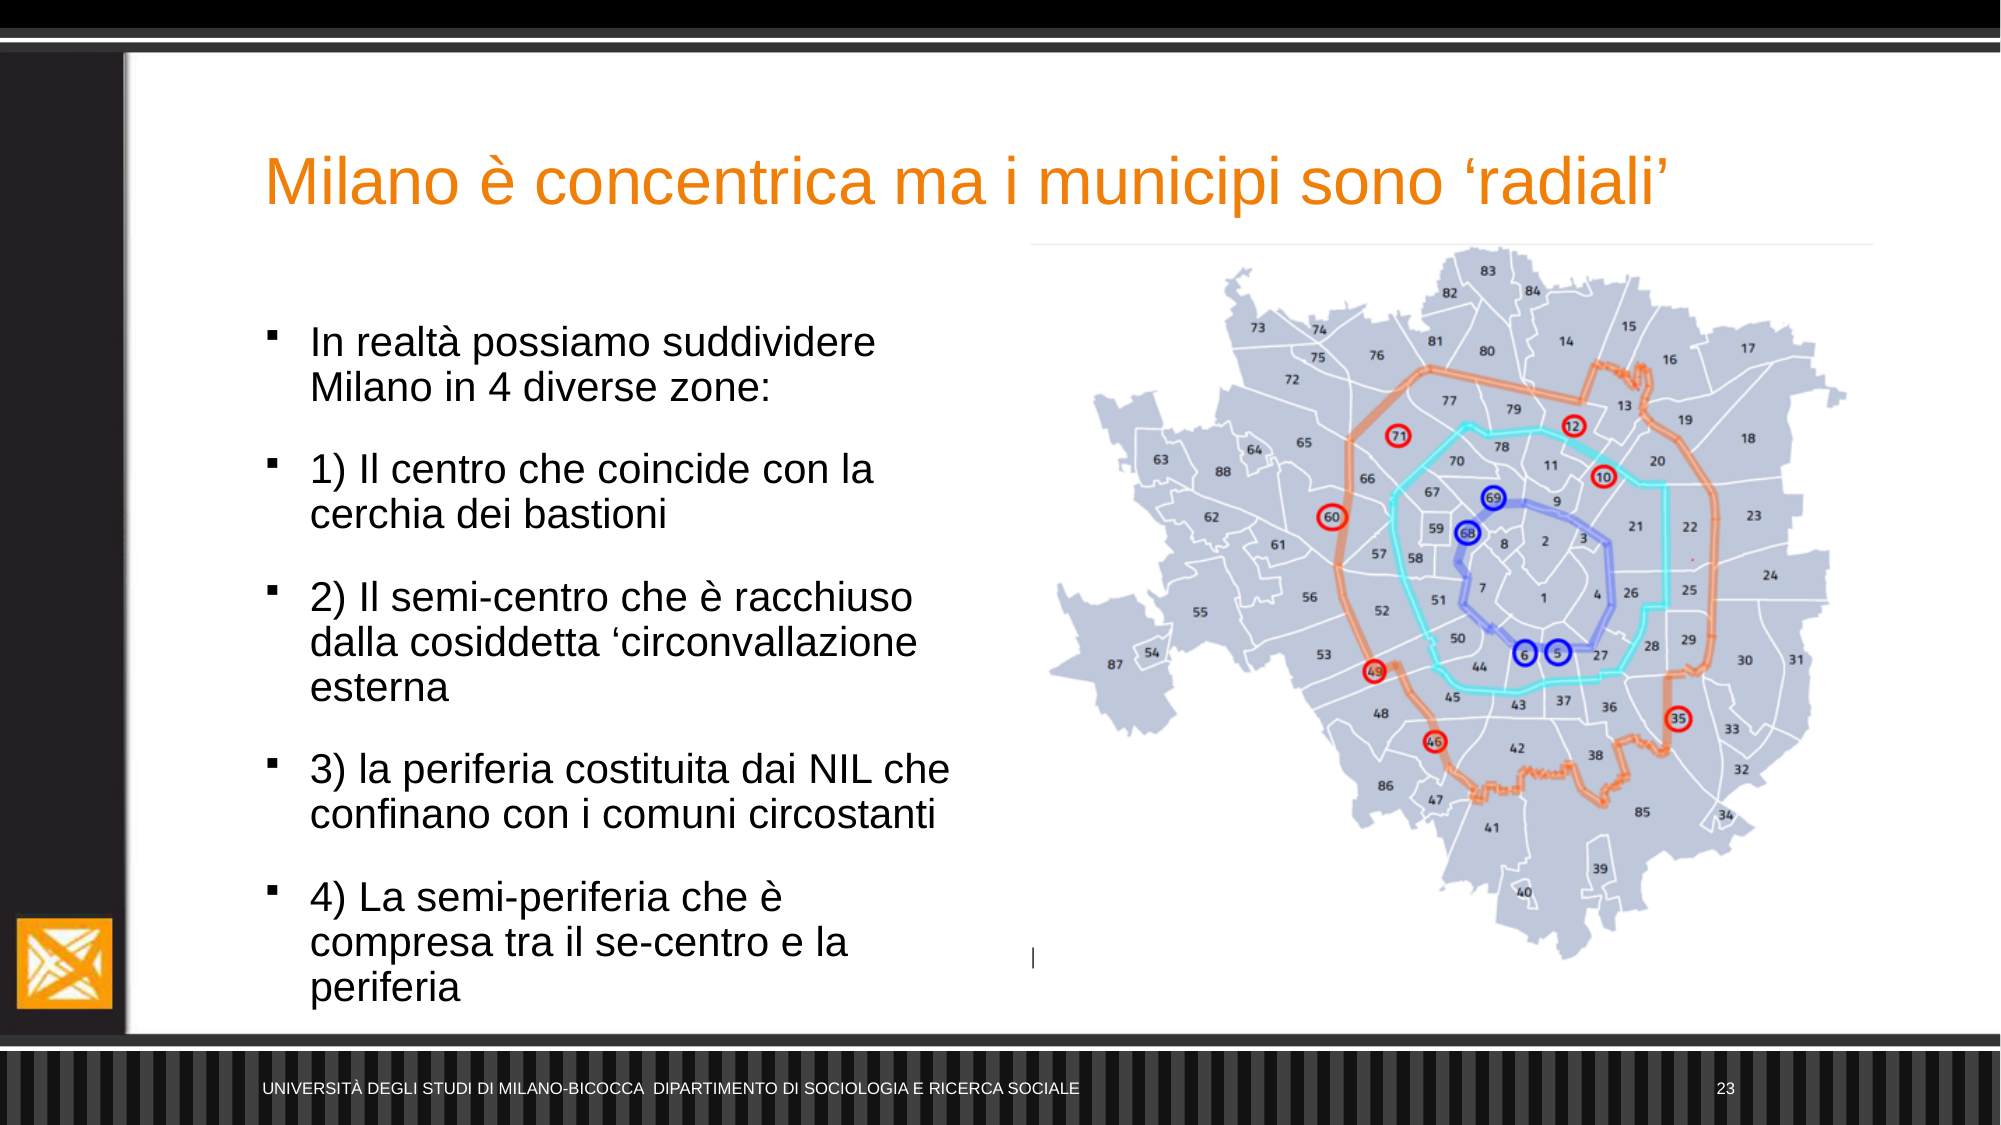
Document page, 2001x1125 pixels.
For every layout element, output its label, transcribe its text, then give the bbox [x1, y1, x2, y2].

picture [0, 53, 2001, 1034]
list In realtà possiamo suddividere Milano in 4 diverse zone: 1) Il centro che coincide con la cerchia dei bastioni 2) Il semi-centro che è racchiuso dalla cosiddetta ‘circonvallazione esterna 3) la periferia costituita dai NIL che confinano con i comuni circostanti 4) La semi-periferia che è compresa tra il se-centro e la periferia [249, 312, 978, 984]
slide_number 23 [1596, 1069, 1751, 1107]
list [1027, 226, 1898, 984]
title Milano è concentrica ma i municipi sono ‘radiali’ [249, 99, 1751, 227]
footer Università degli Studi di Milano-Bicocca Dipartimento di Sociologia e Ricerca Sociale [247, 1069, 1243, 1107]
